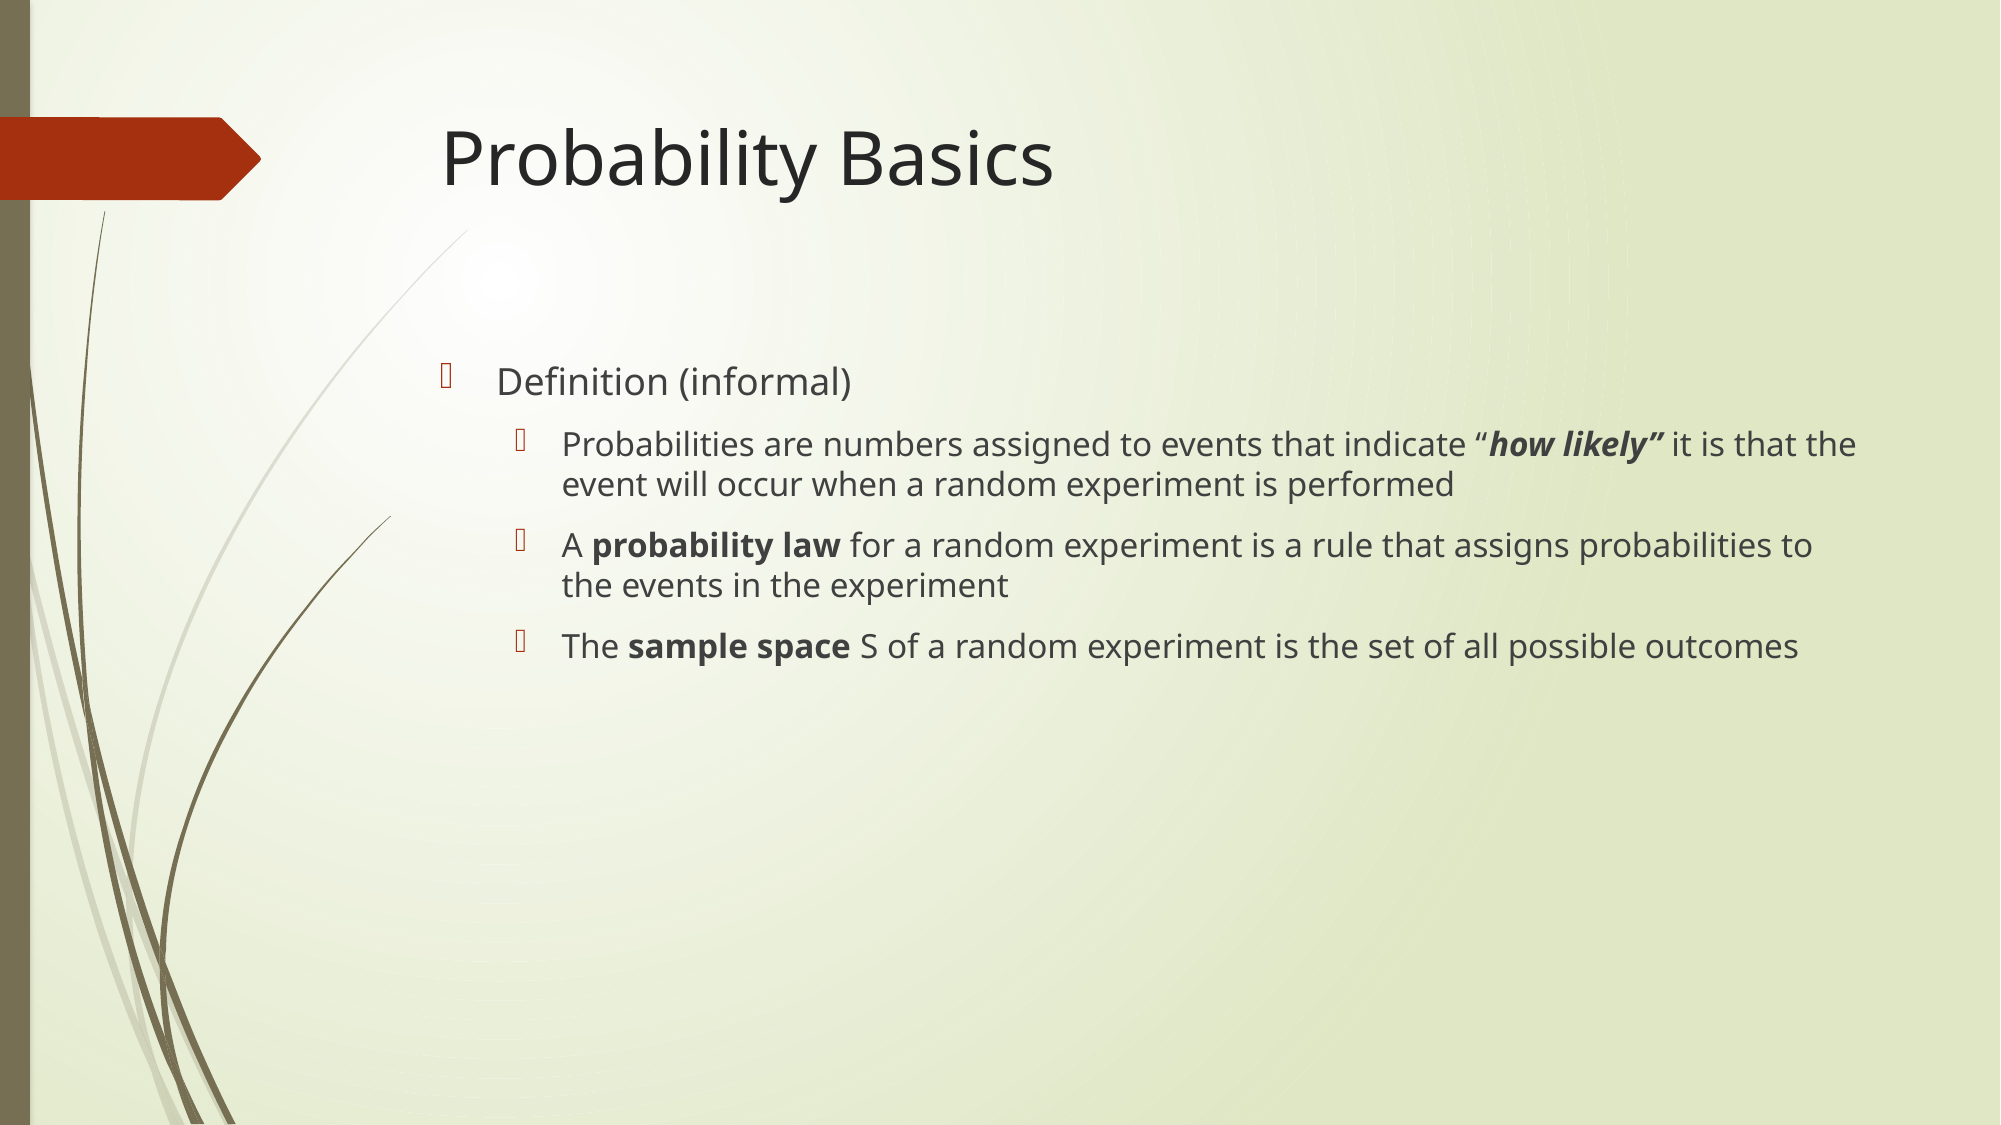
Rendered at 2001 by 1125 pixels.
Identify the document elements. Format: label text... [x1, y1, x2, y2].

title Probability Basics [425, 102, 1888, 313]
list Definition (informal) Probabilities are numbers assigned to events that indicate “how likely” it is that the event will occur when a random experiment is performed A probability law for a random experiment is a rule that assigns probabilities to the events in the experiment The sample space S of a random experiment is the set of all possible outcomes [424, 350, 1888, 988]
